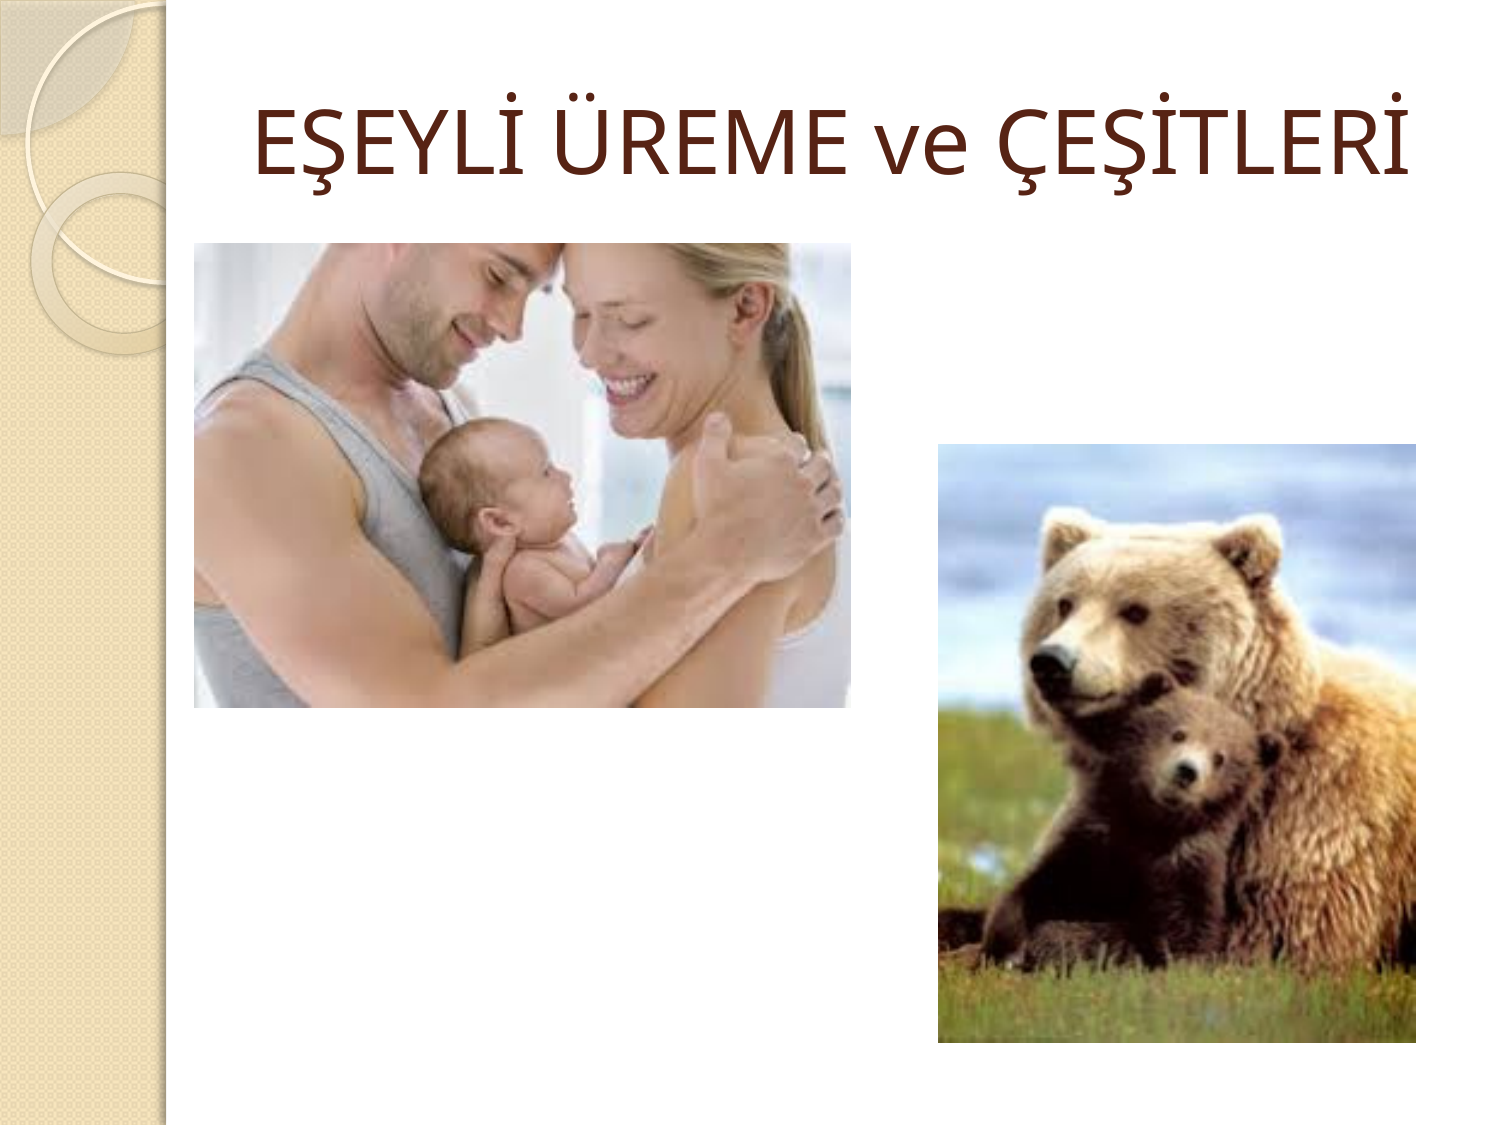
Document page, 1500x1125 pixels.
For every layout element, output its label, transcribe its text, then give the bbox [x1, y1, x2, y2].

title EŞEYLİ ÜREME ve ÇEŞİTLERİ [235, 45, 1466, 233]
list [194, 243, 852, 709]
picture [938, 444, 1416, 1044]
